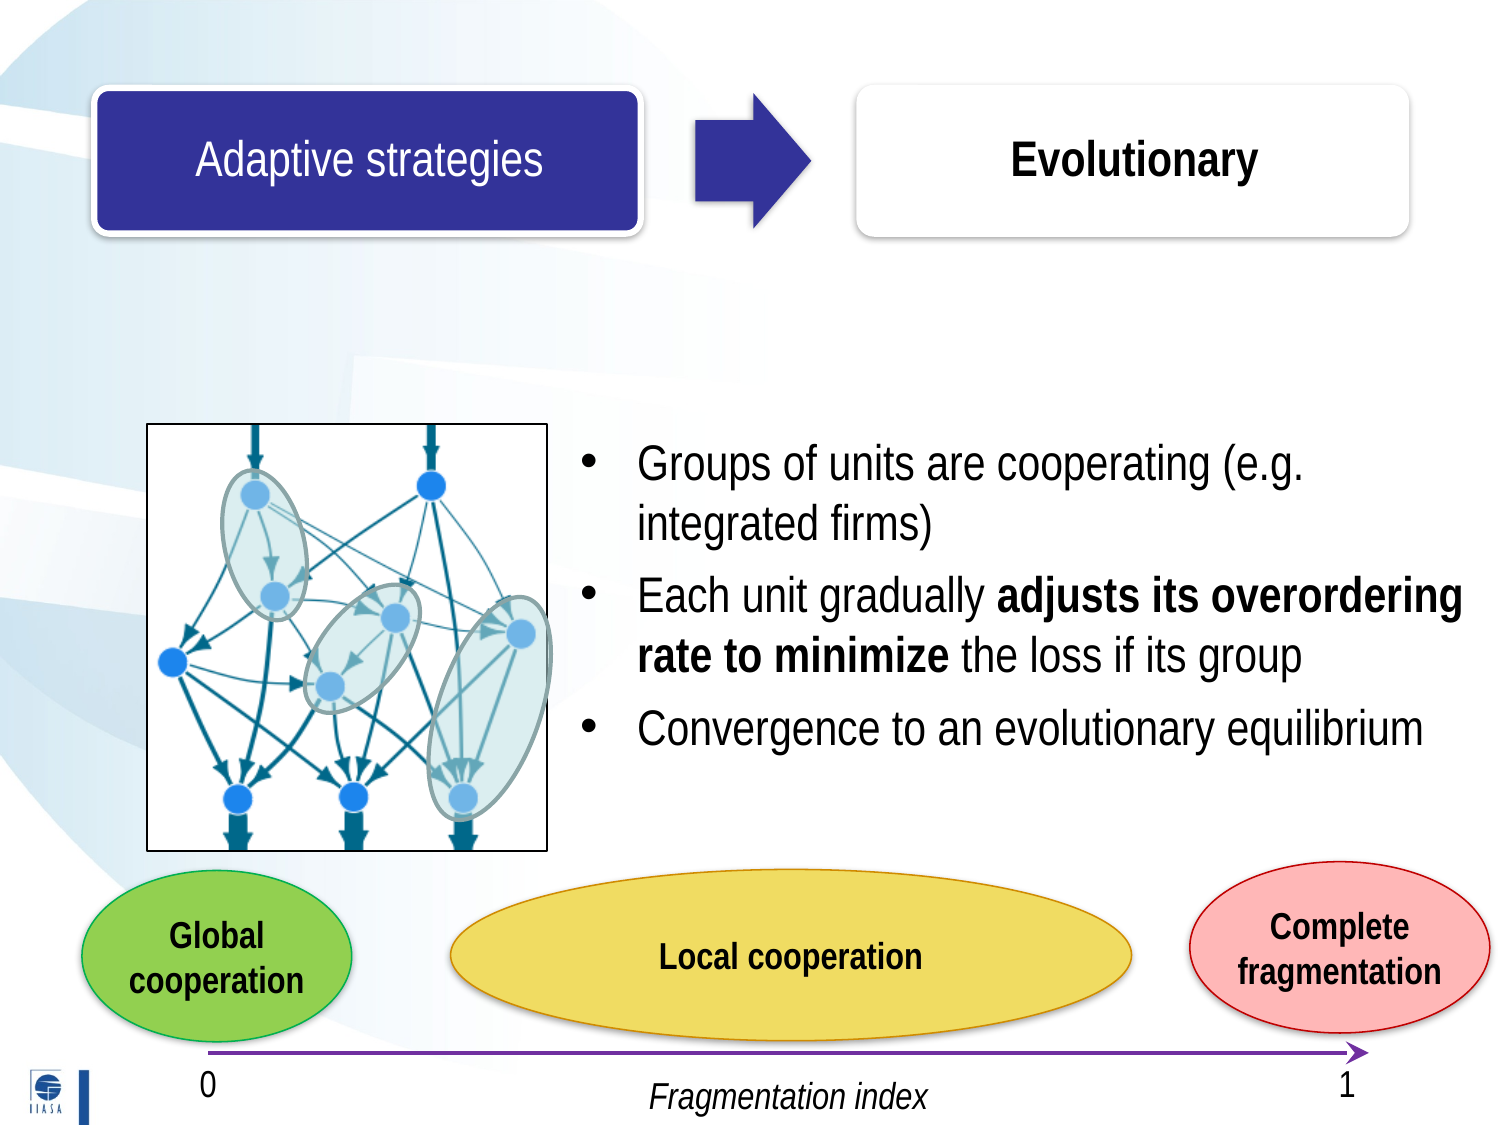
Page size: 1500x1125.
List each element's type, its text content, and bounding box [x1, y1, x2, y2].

text_box Fragmentation index [634, 1065, 943, 1125]
text_box Local cooperation [449, 868, 1133, 1042]
text_box Complete fragmentation [1189, 860, 1491, 1034]
text_box 1 [1323, 1052, 1371, 1113]
text_box Groups of units are cooperating (e.g. integrated firms) Each unit gradually adjusts its overordering rate to minimize the loss if its group Convergence to an evolutionary equilibrium [565, 422, 1490, 763]
picture [0, 0, 1500, 1125]
text_box Global cooperation [81, 869, 353, 1043]
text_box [93, 87, 1407, 234]
text_box 0 [184, 1052, 232, 1113]
